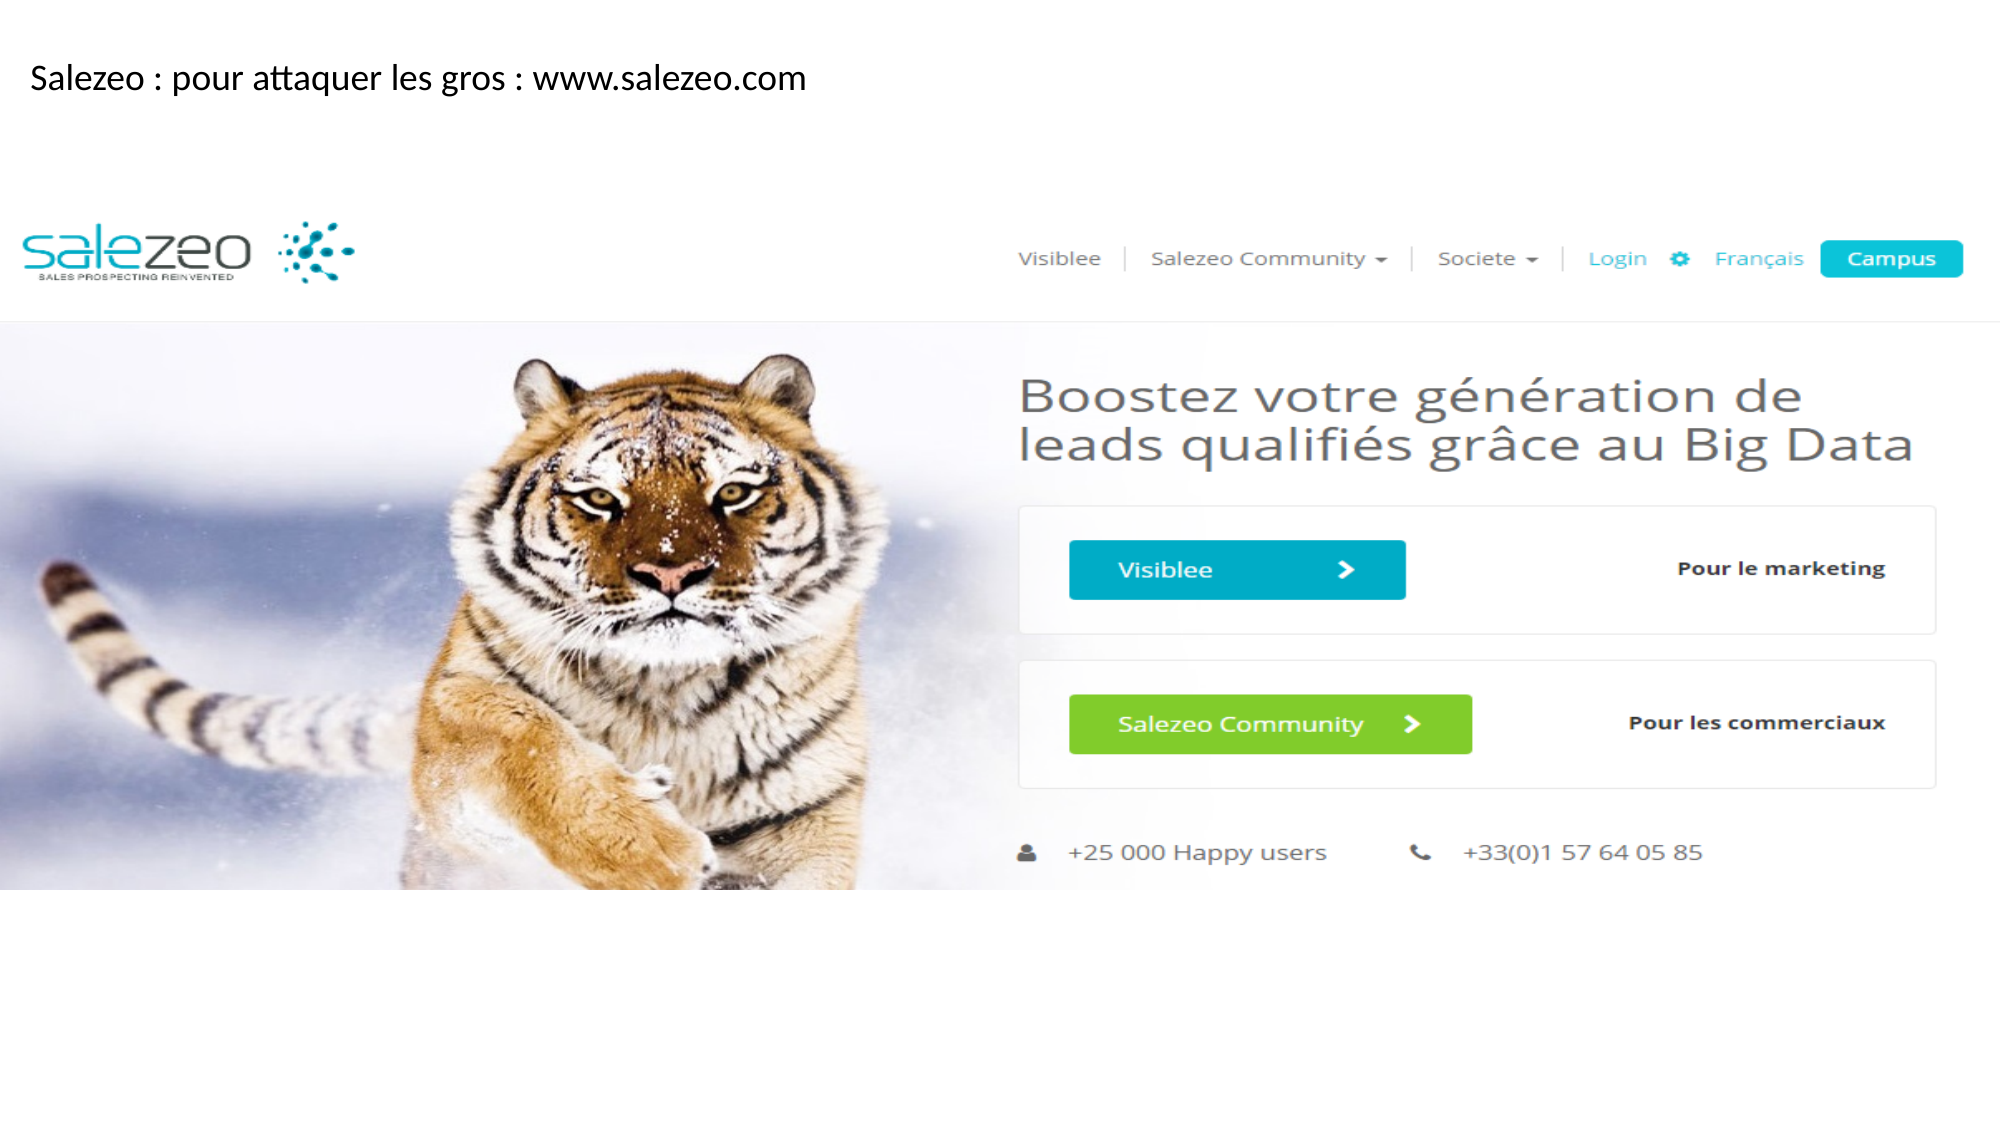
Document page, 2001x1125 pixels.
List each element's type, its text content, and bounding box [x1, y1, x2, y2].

picture [0, 208, 2000, 890]
text_box Salezeo : pour attaquer les gros : www.salezeo.com [15, 45, 824, 105]
